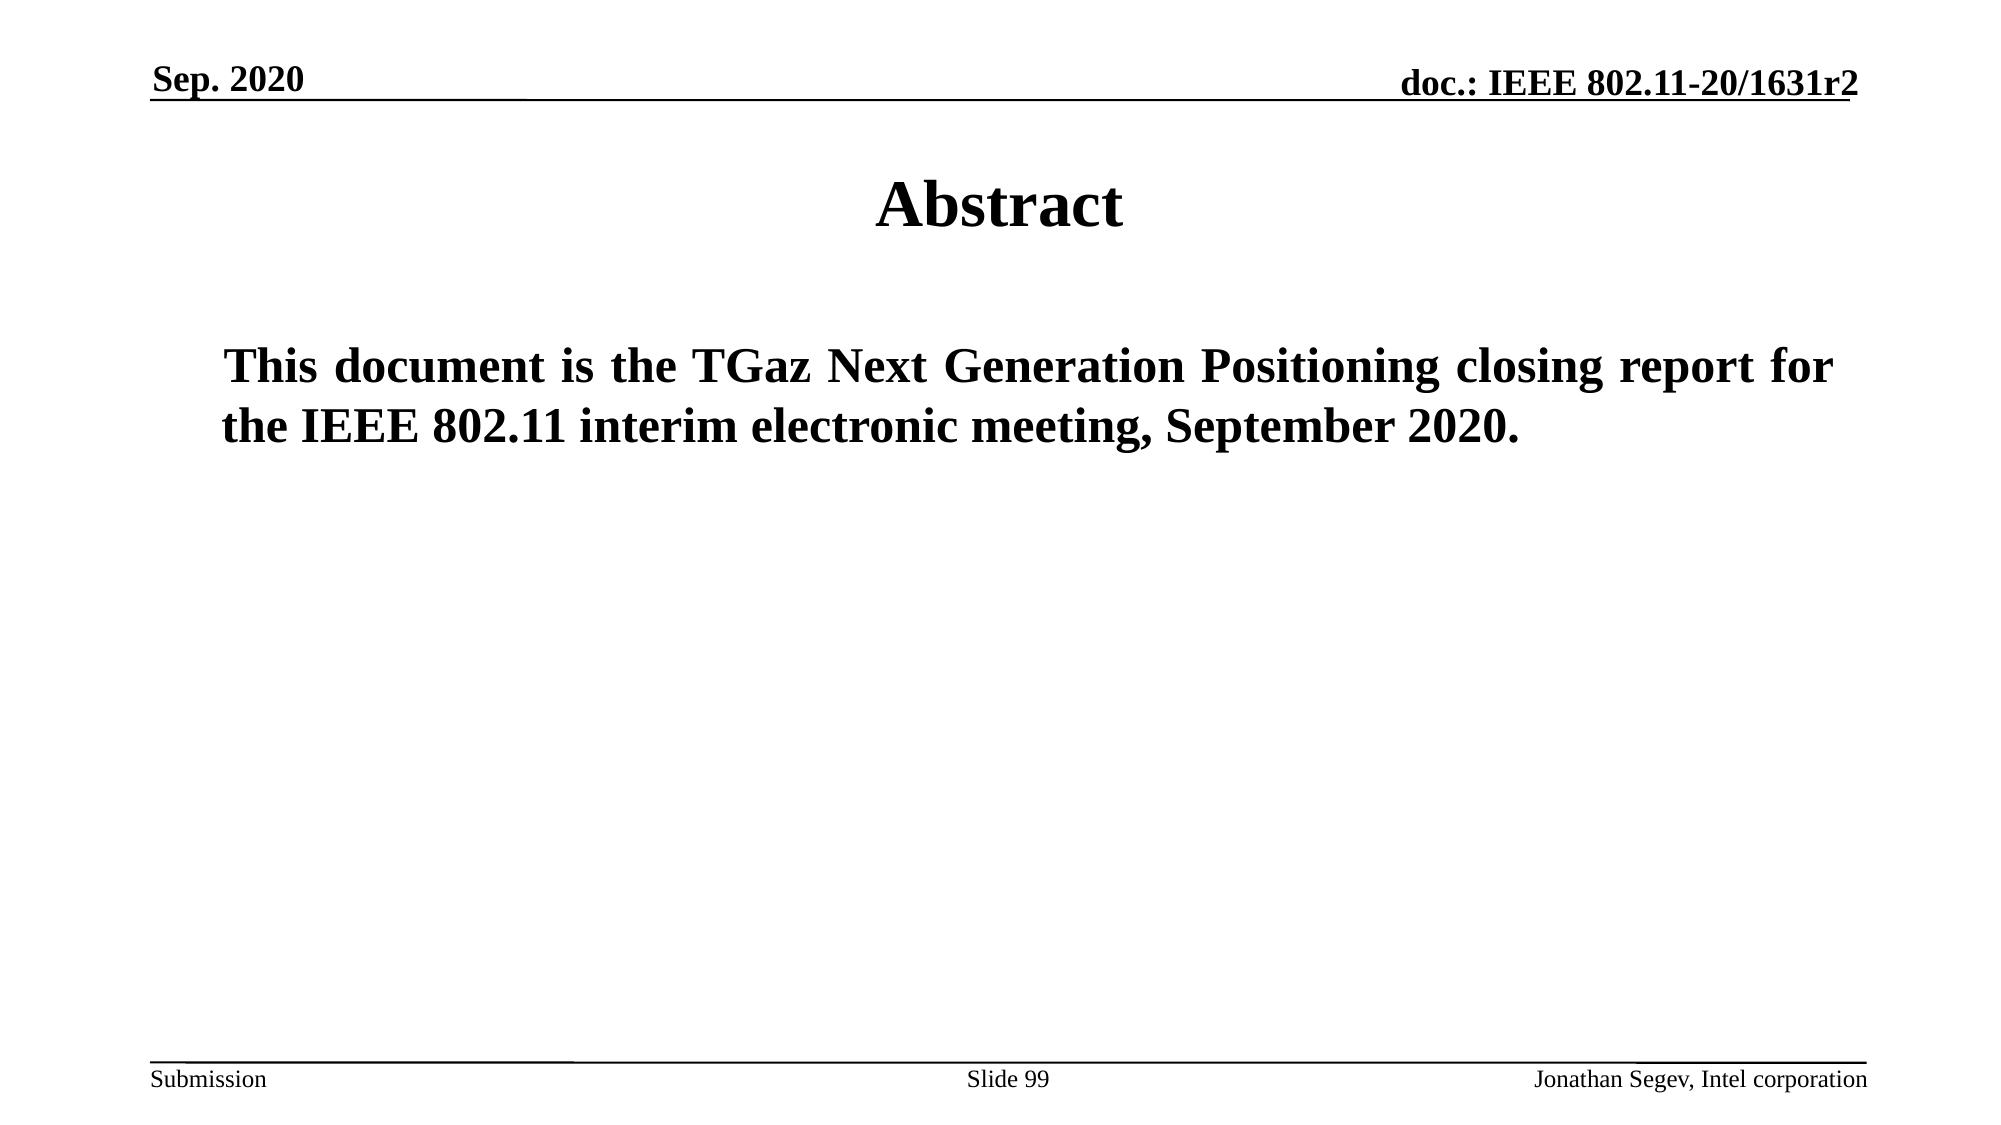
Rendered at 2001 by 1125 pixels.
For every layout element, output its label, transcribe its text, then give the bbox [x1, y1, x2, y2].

title Abstract [149, 112, 1850, 288]
slide_number Slide 99 [950, 1061, 1067, 1123]
list This document is the TGaz Next Generation Positioning closing report for the IEEE 802.11 interim electronic meeting, September 2020. [149, 324, 1850, 1000]
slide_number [152, 54, 563, 100]
footer Jonathan Segev, Intel corporation [1171, 1061, 1869, 1093]
